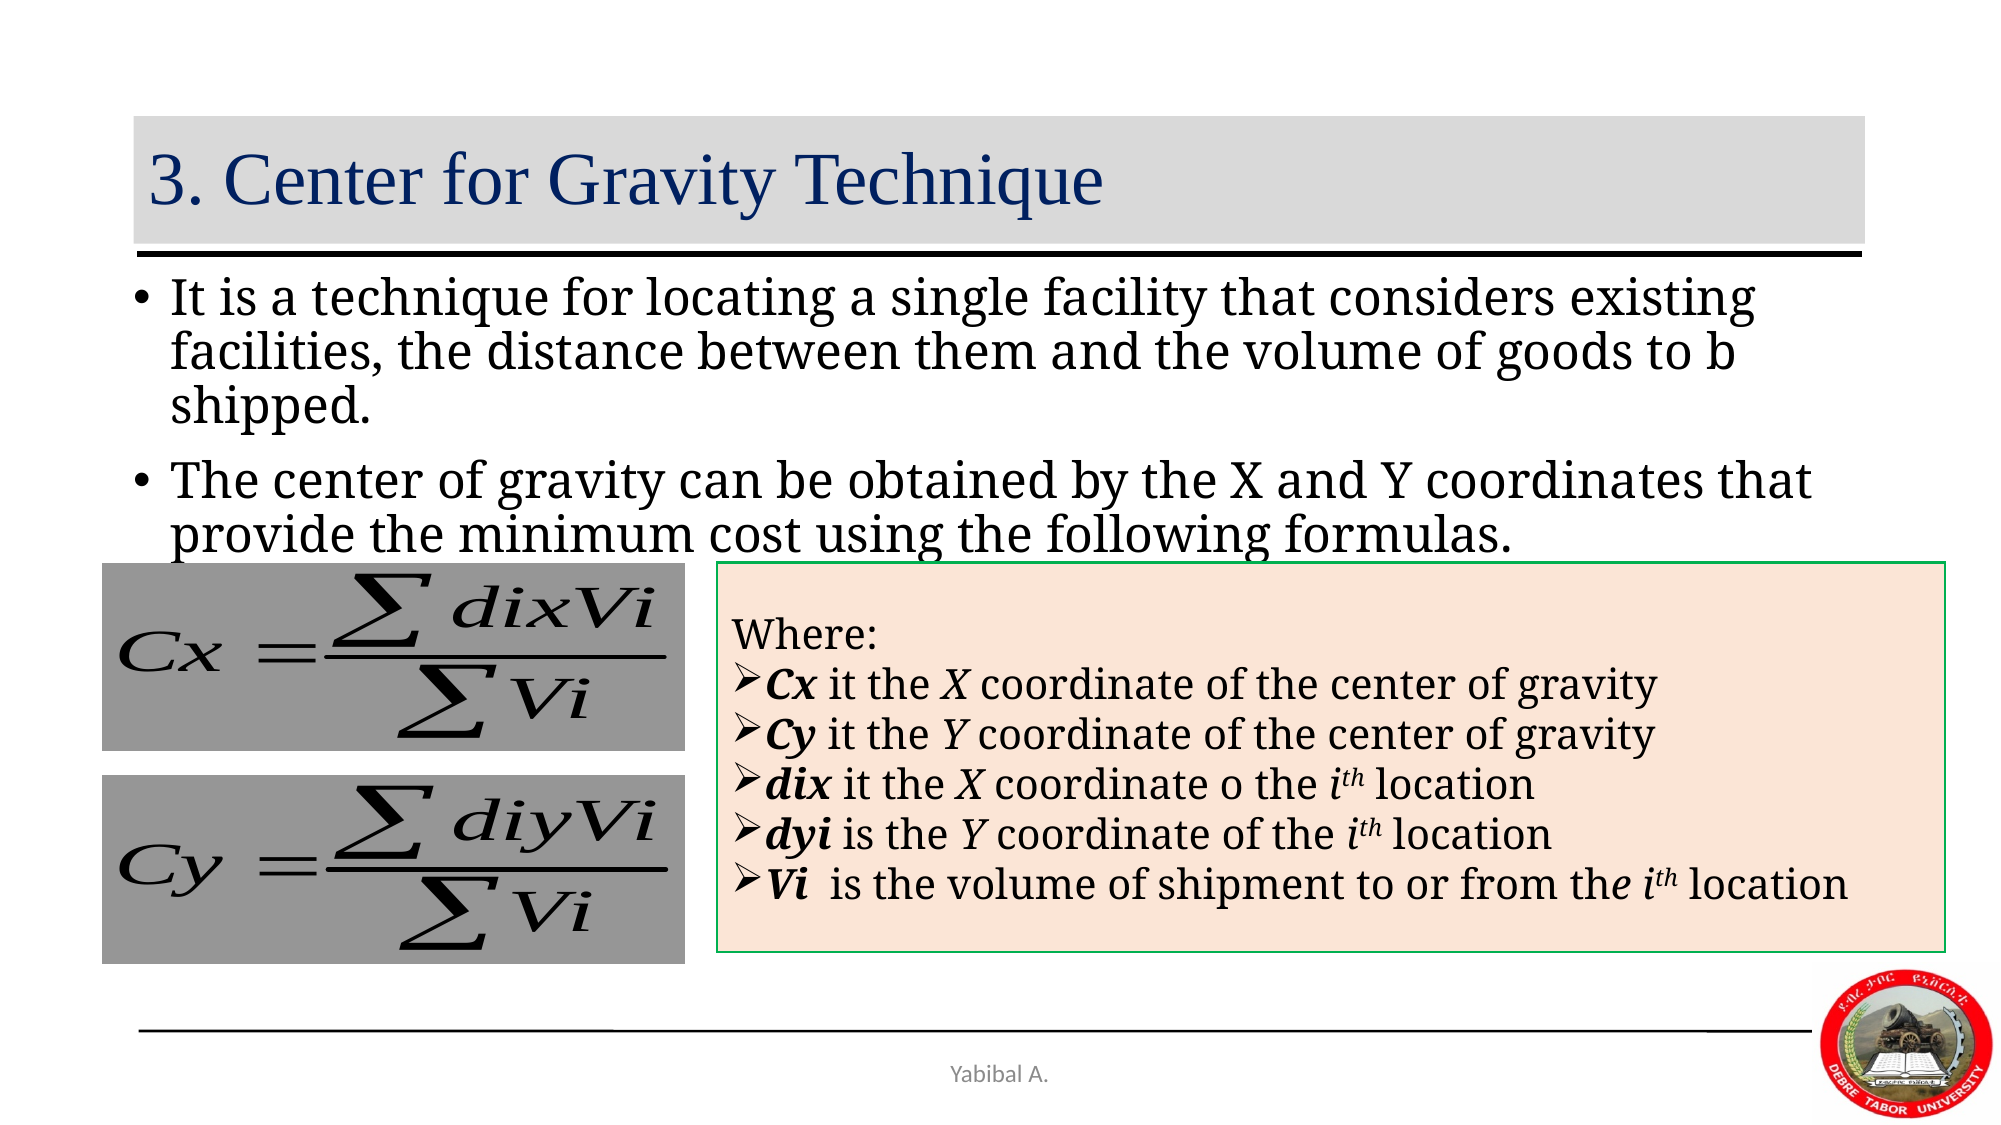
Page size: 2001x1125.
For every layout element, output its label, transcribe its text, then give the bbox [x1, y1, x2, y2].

text_box Where: Cx it the X coordinate of the center of gravity Cy it the Y coordinate of the center of gravity dix it the X coordinate o the ith location dyi is the Y coordinate of the ith location Vi is the volume of shipment to or from the ith location [716, 561, 1946, 953]
title 3. Center for Gravity Technique [133, 116, 1865, 244]
picture [1812, 962, 2000, 1125]
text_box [102, 562, 685, 752]
footer Yabibal A. [662, 1042, 1338, 1103]
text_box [102, 774, 685, 964]
list It is a technique for locating a single facility that considers existing facilities, the distance between them and the volume of goods to b shipped. The center of gravity can be obtained by the X and Y coordinates that provide the minimum cost using the following formulas. [118, 264, 1882, 1022]
